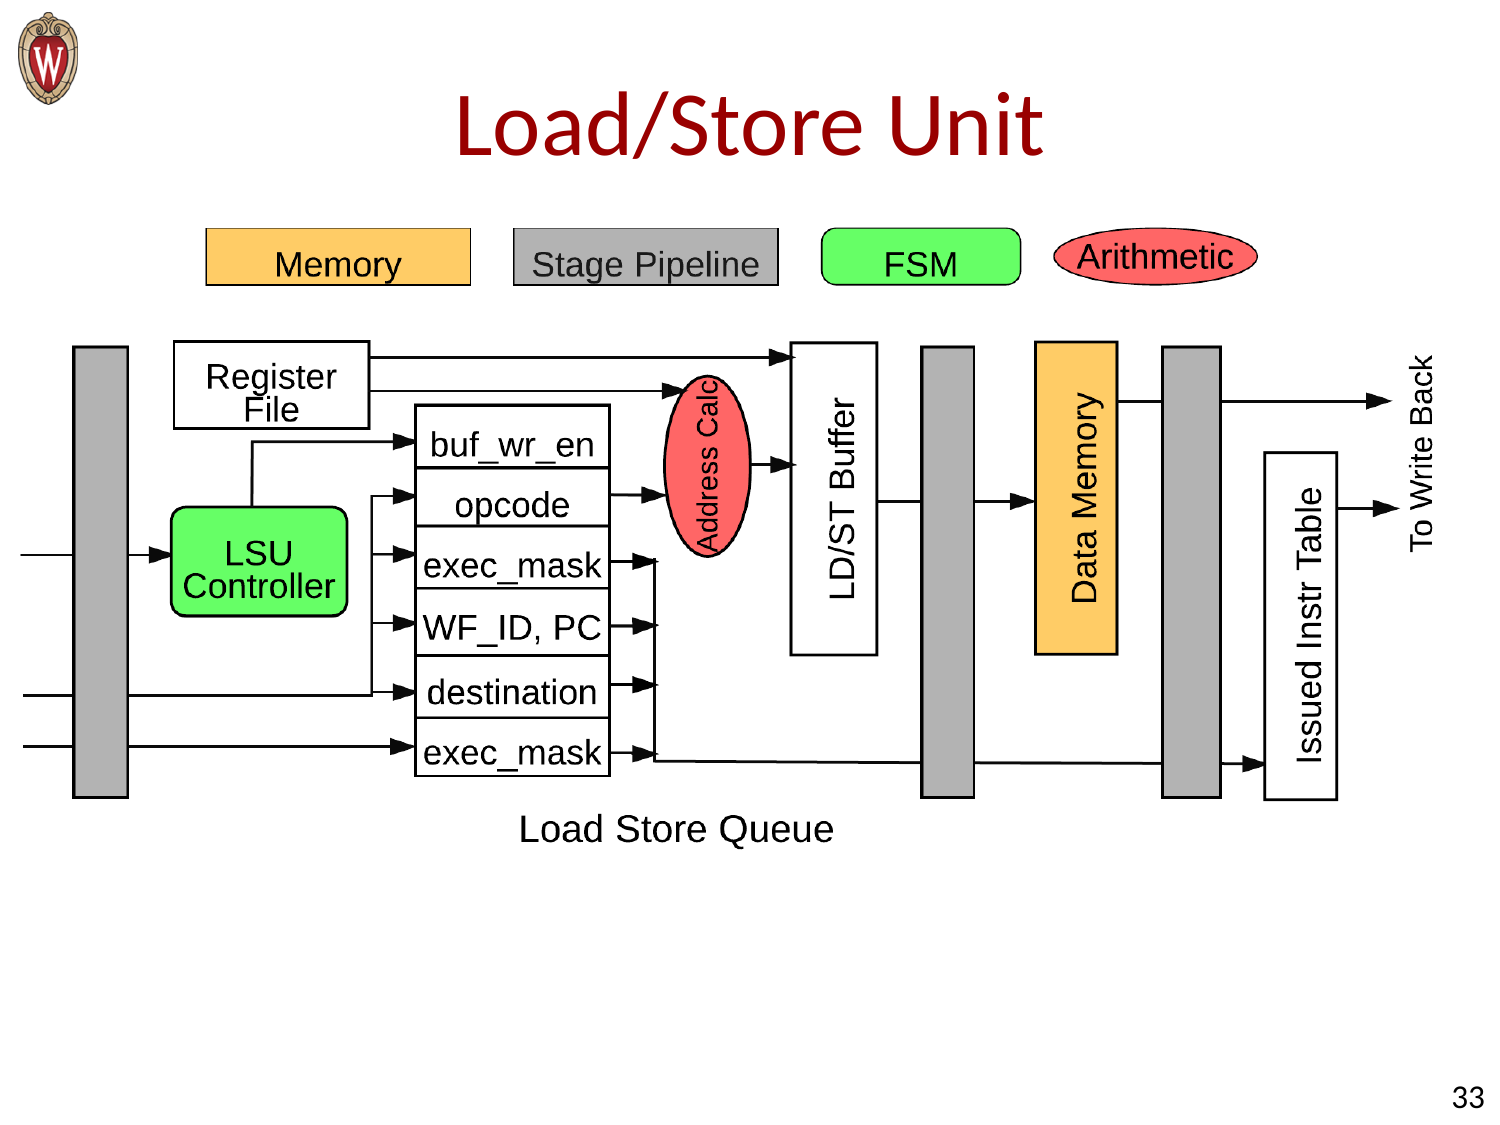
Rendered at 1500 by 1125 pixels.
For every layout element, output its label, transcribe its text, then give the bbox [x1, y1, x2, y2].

slide_number 33 [1149, 1065, 1500, 1125]
title Load/Store Unit [74, 37, 1426, 168]
picture [0, 170, 1500, 876]
picture [18, 12, 78, 105]
